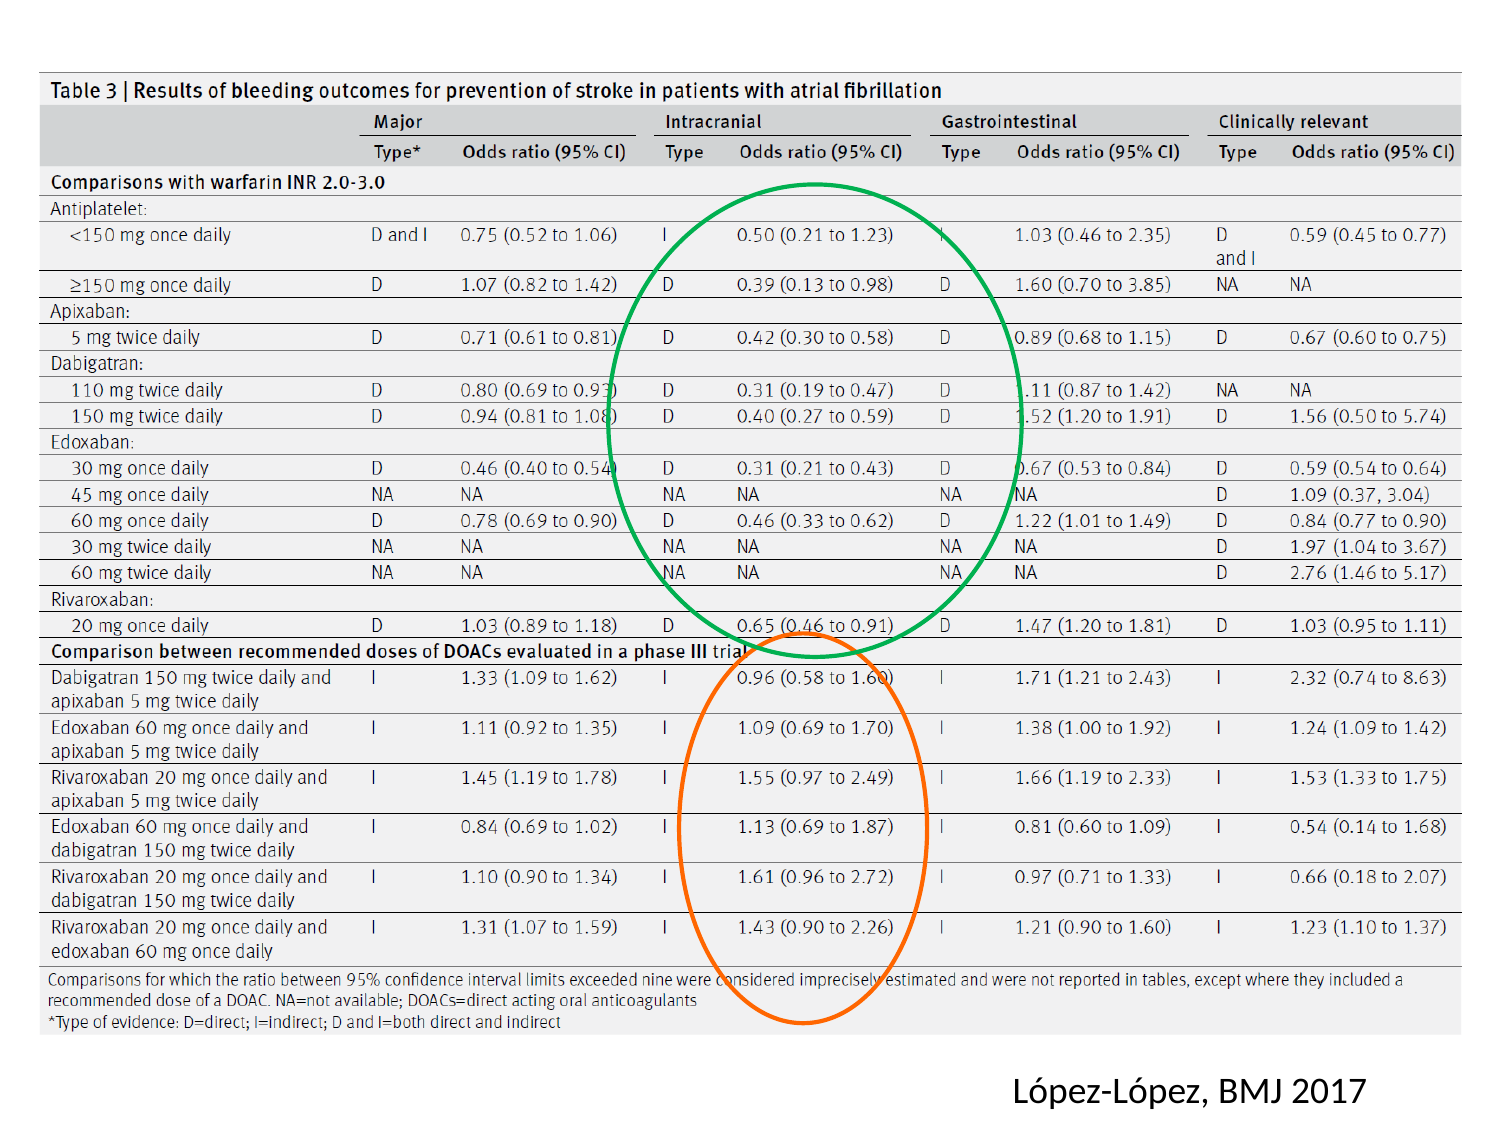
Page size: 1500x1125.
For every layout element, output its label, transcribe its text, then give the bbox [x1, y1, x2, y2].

text_box López-López, BMJ 2017 [998, 1058, 1459, 1119]
picture [29, 66, 1466, 1044]
